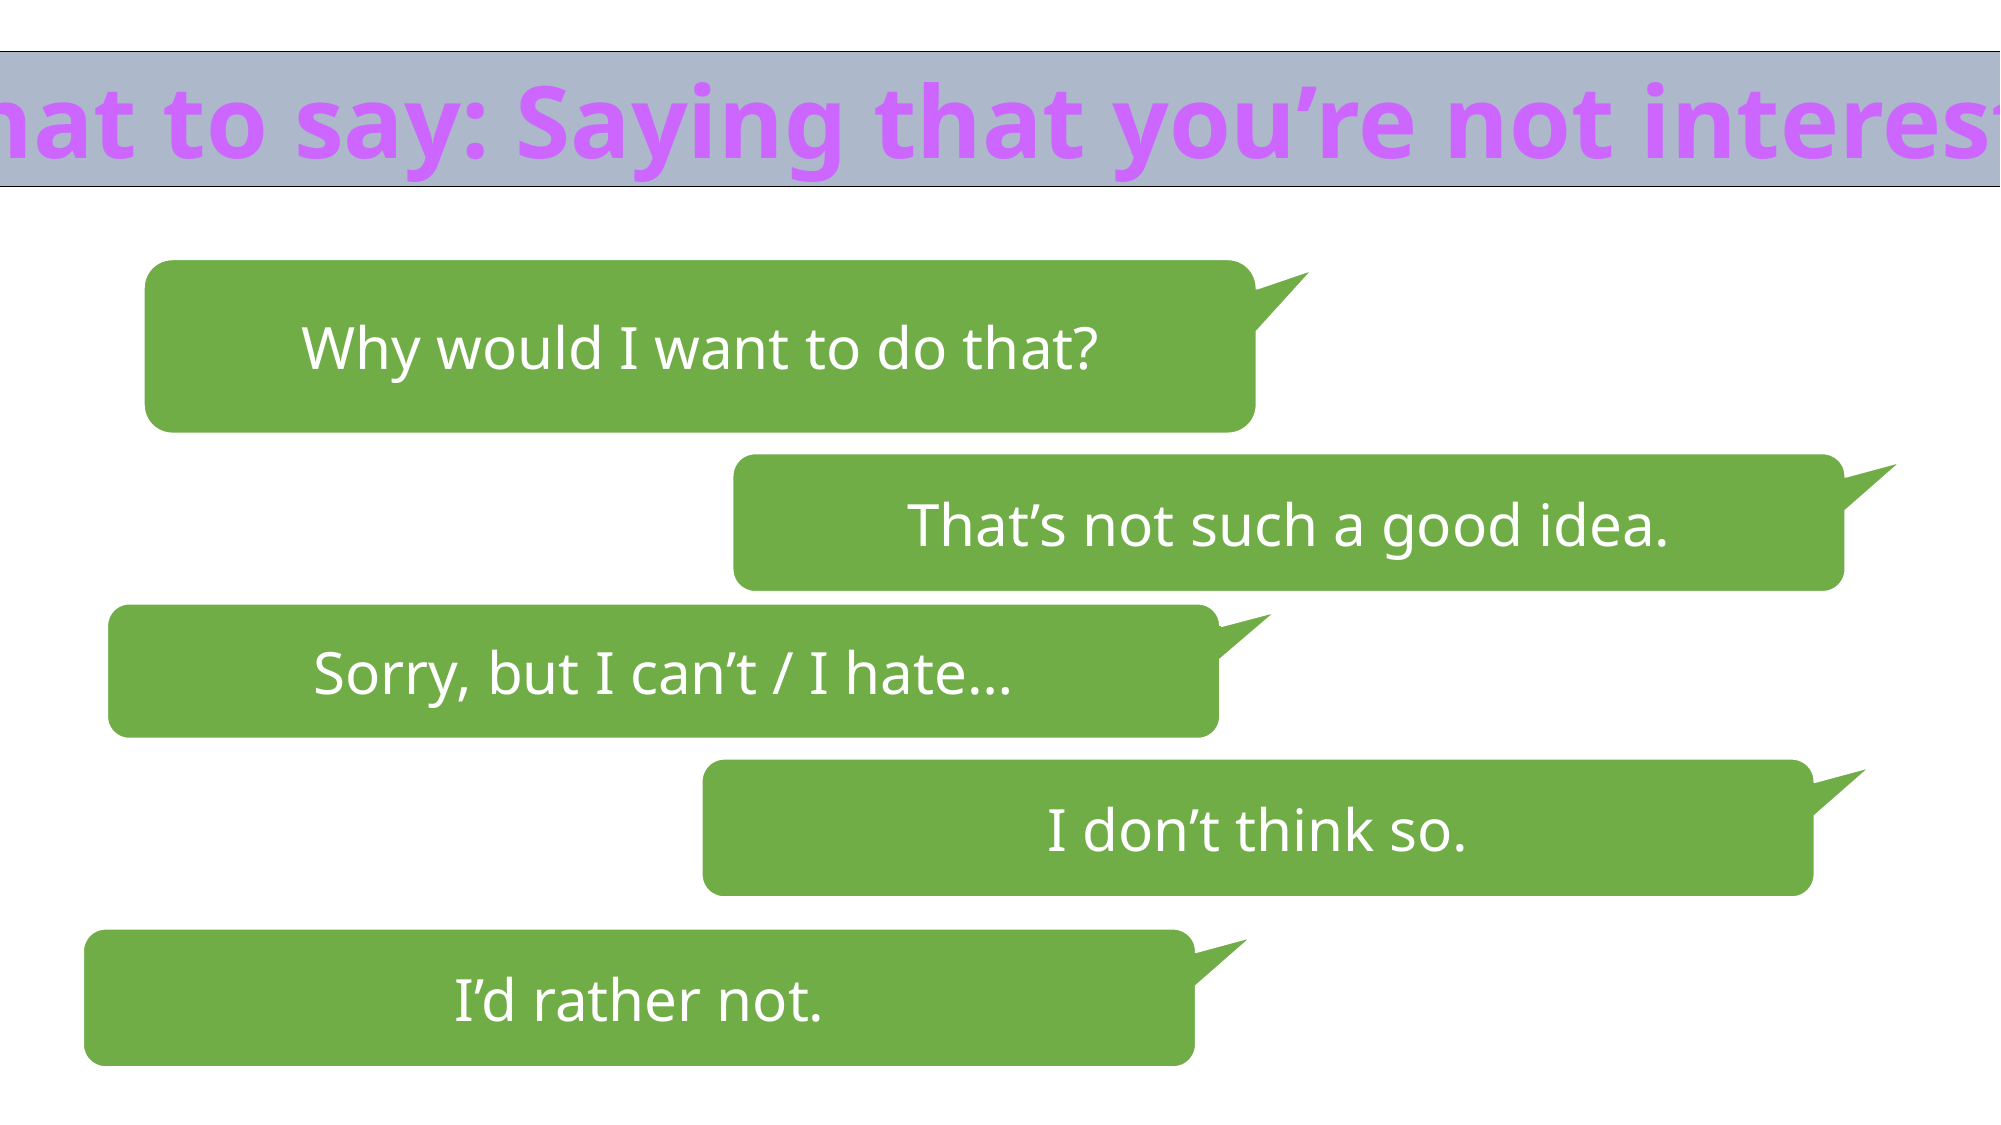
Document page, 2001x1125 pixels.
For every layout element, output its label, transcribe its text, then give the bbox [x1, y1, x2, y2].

text_box That’s not such a good idea. [730, 451, 1905, 595]
text_box Why would I want to do that? [141, 257, 1317, 436]
text_box What to say: Saying that you’re not interested [0, 51, 2000, 187]
text_box I don’t think so. [699, 756, 1874, 900]
text_box I’d rather not. [80, 926, 1256, 1070]
text_box Sorry, but I can’t / I hate… [104, 601, 1280, 741]
